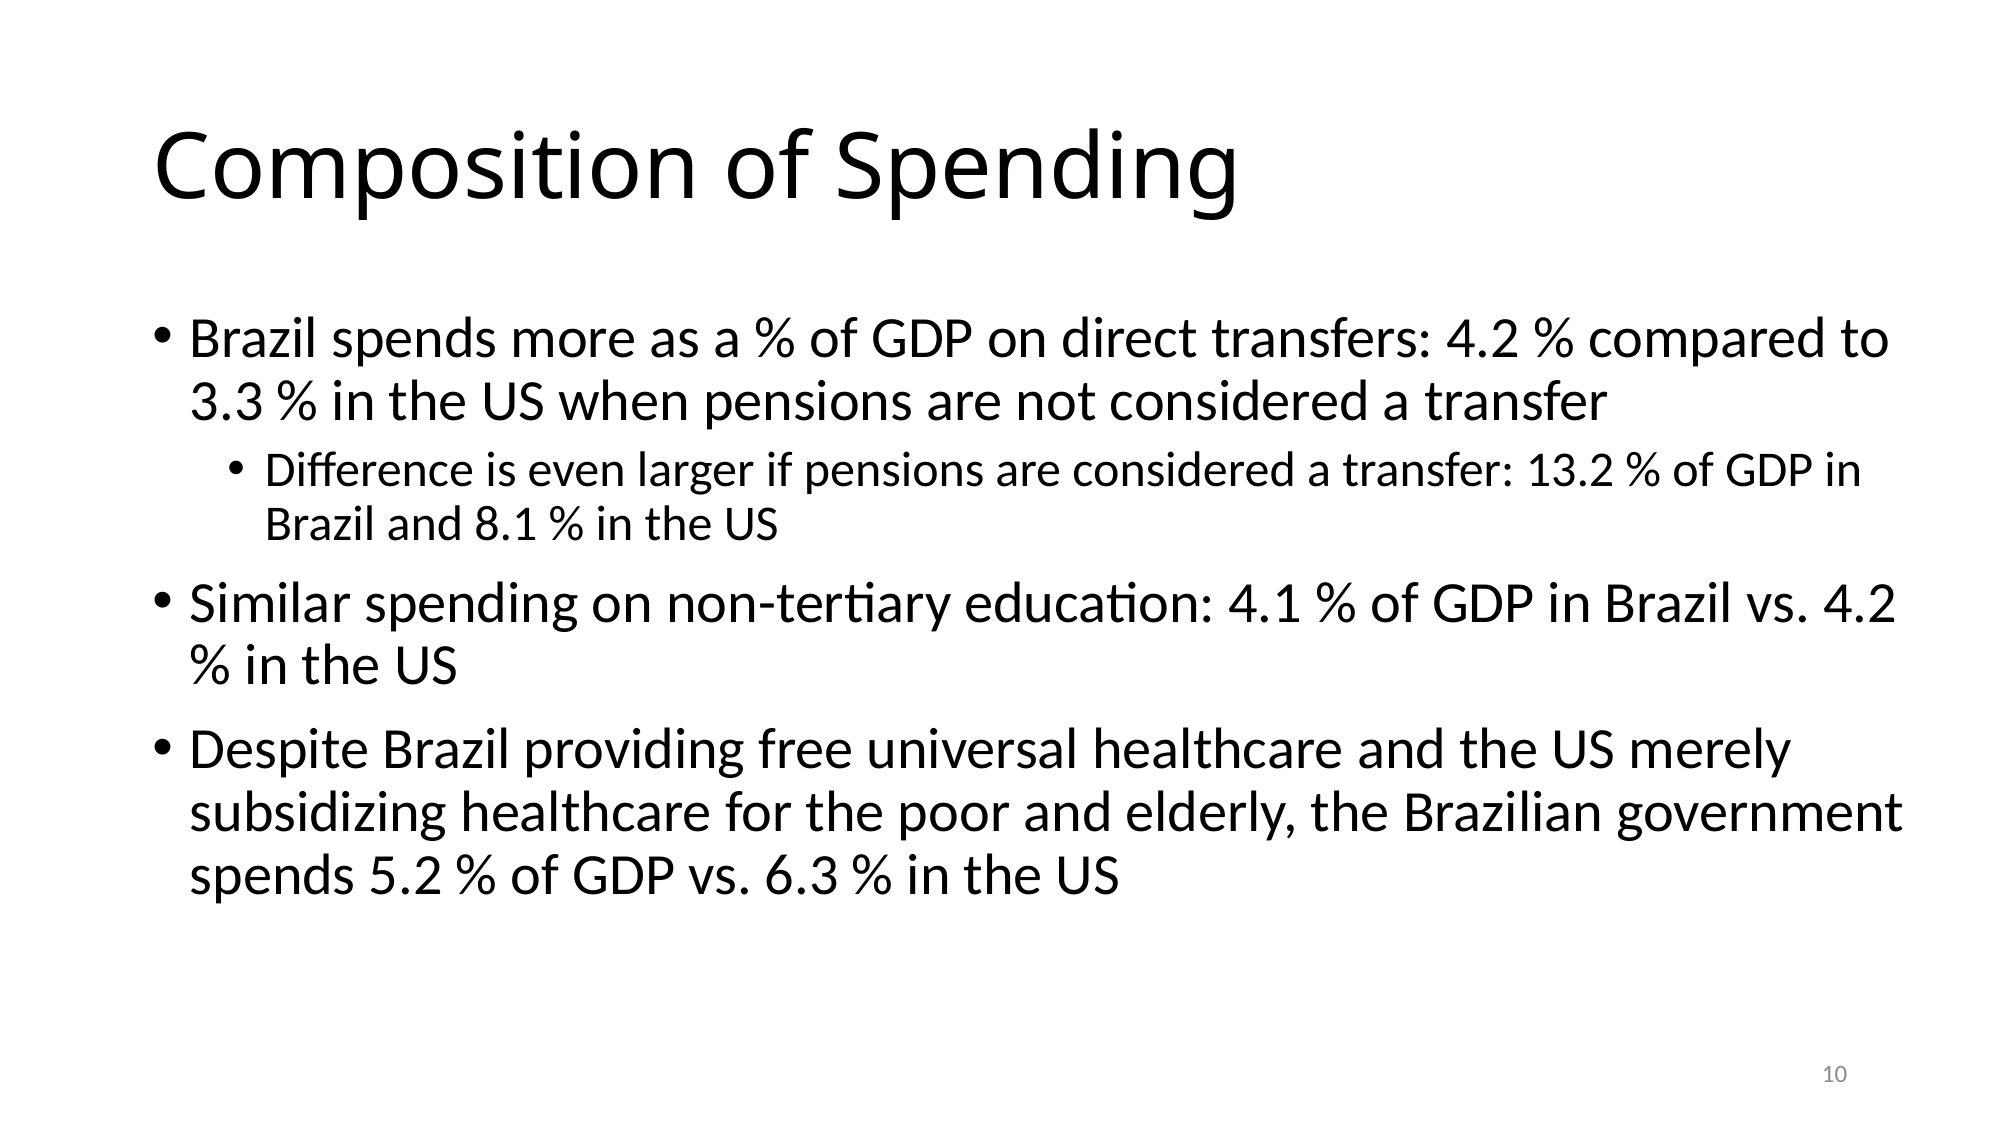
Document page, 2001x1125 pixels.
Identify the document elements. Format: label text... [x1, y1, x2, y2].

title Composition of Spending [137, 59, 1863, 278]
list Brazil spends more as a % of GDP on direct transfers: 4.2 % compared to 3.3 % in the US when pensions are not considered a transfer Difference is even larger if pensions are considered a transfer: 13.2 % of GDP in Brazil and 8.1 % in the US Similar spending on non-tertiary education: 4.1 % of GDP in Brazil vs. 4.2 % in the US Despite Brazil providing free universal healthcare and the US merely subsidizing healthcare for the poor and elderly, the Brazilian government spends 5.2 % of GDP vs. 6.3 % in the US [137, 299, 1926, 1104]
slide_number 10 [1412, 1042, 1863, 1103]
